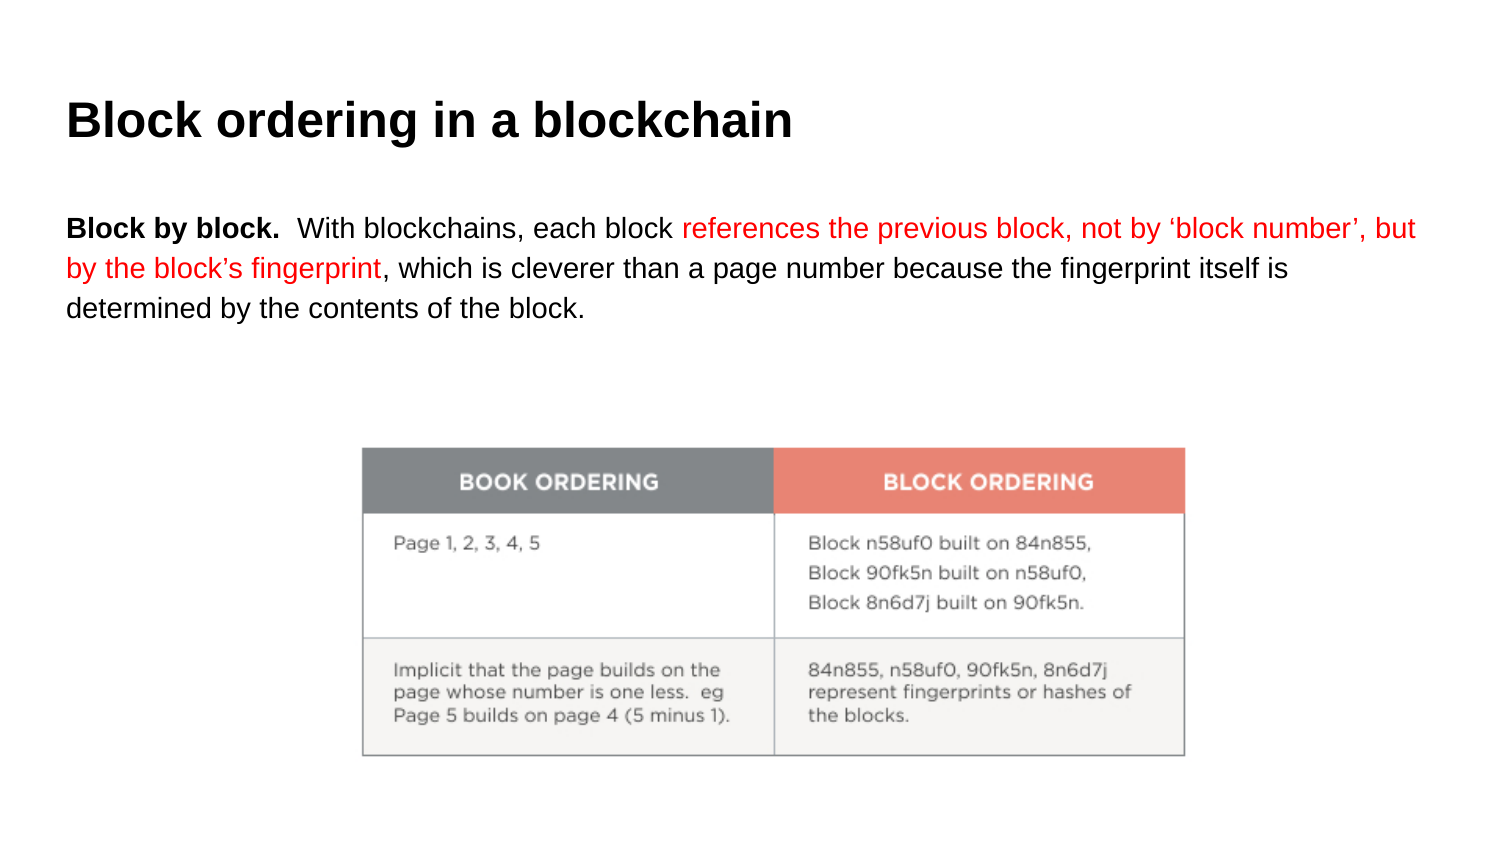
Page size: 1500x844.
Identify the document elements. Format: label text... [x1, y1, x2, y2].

picture [342, 422, 1198, 780]
title Block ordering in a blockchain [51, 72, 1449, 167]
list Block by block. With blockchains, each block references the previous block, not by ‘block number’, but by the block’s fingerprint, which is cleverer than a page number because the fingerprint itself is determined by the contents of the block. [51, 189, 1449, 750]
